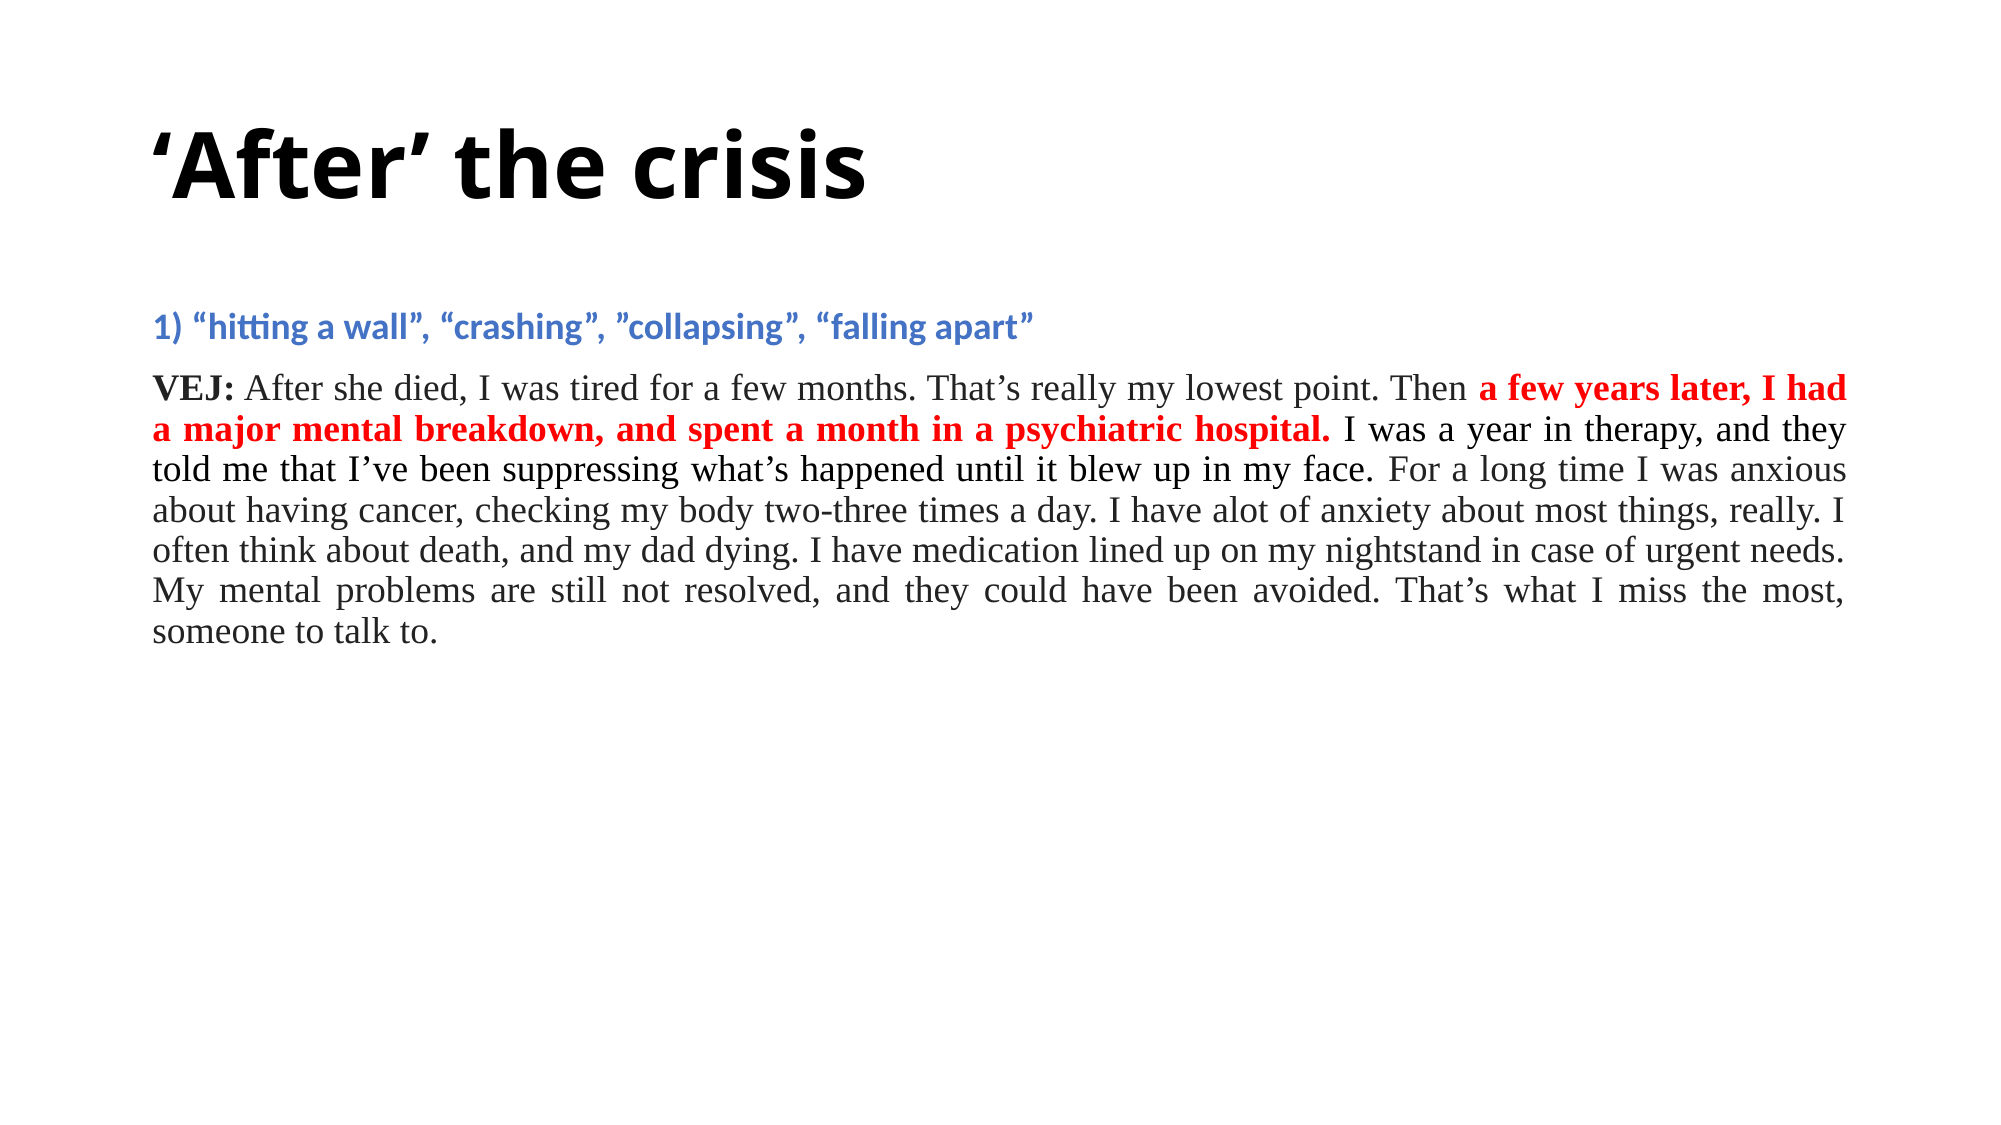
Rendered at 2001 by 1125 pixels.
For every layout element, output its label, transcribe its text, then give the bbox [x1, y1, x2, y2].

list 1) “hitting a wall”, “crashing”, ”collapsing”, “falling apart” VEJ: After she died, I was tired for a few months. That’s really my lowest point. Then a few years later, I had a major mental breakdown, and spent a month in a psychiatric hospital. I was a year in therapy, and they told me that I’ve been suppressing what’s happened until it blew up in my face. For a long time I was anxious about having cancer, checking my body two-three times a day. I have alot of anxiety about most things, really. I often think about death, and my dad dying. I have medication lined up on my nightstand in case of urgent needs. My mental problems are still not resolved, and they could have been avoided. That’s what I miss the most, someone to talk to. [137, 299, 1863, 1014]
title ‘After’ the crisis [137, 59, 1863, 278]
